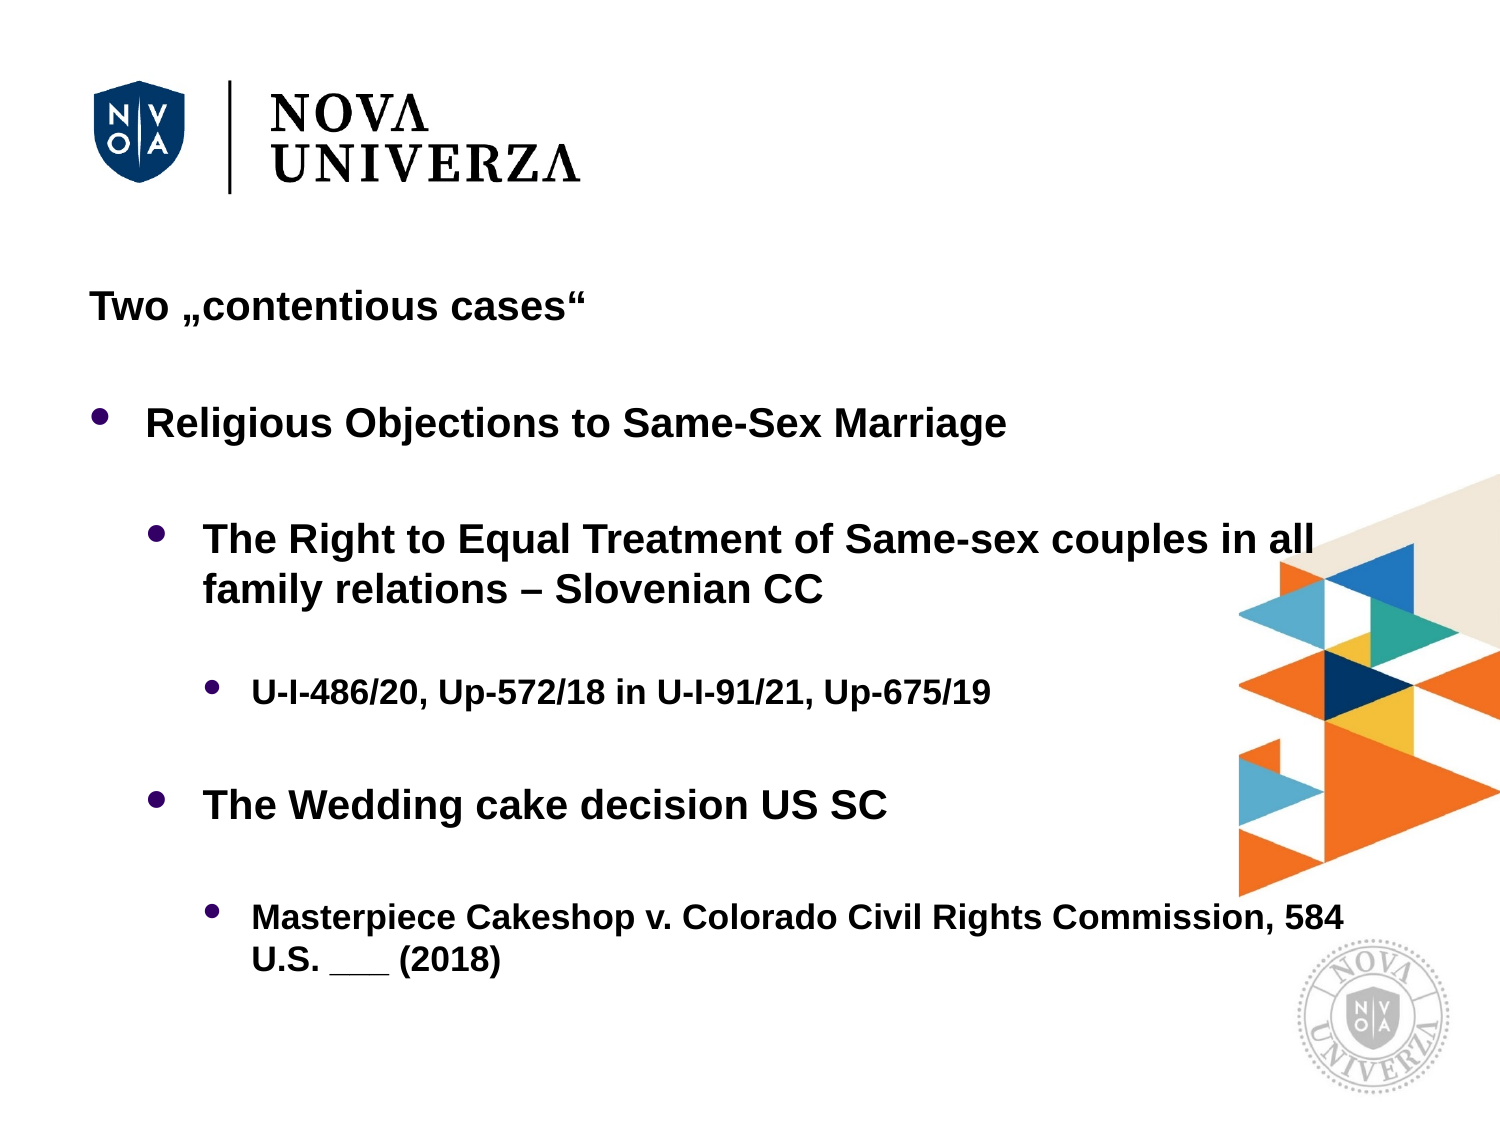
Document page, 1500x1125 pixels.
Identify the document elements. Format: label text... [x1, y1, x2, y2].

picture [1238, 474, 1500, 1119]
text_box Two „contentious cases“ Religious Objections to Same-Sex Marriage The Right to Equal Treatment of Same-sex couples in all family relations – Slovenian CC U-I-486/20, Up-572/18 in U-I-91/21, Up-675/19 The Wedding cake decision US SC Masterpiece Cakeshop v. Colorado Civil Rights Commission, 584 U.S. ___ (2018) [74, 271, 1425, 1125]
picture [2, 6, 670, 268]
